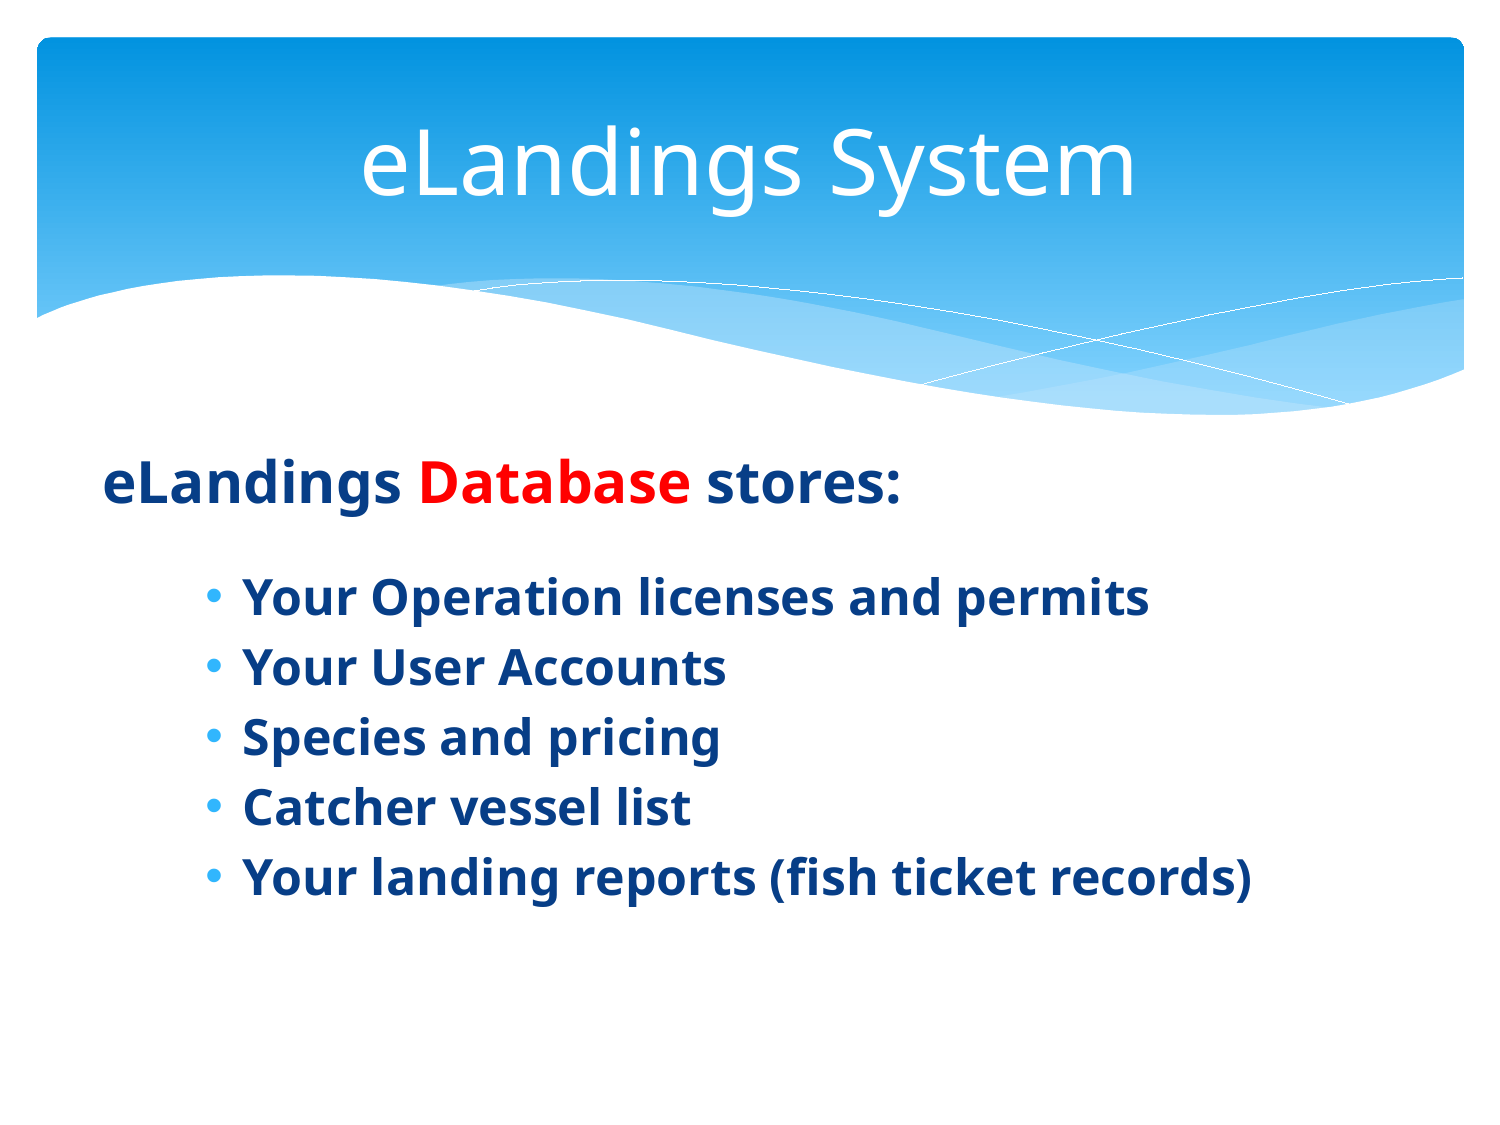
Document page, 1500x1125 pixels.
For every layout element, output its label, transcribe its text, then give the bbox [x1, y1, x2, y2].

title eLandings System [75, 55, 1425, 261]
list eLandings Database stores: Your Operation licenses and permits Your User Accounts Species and pricing Catcher vessel list Your landing reports (fish ticket records) [87, 437, 1400, 1037]
